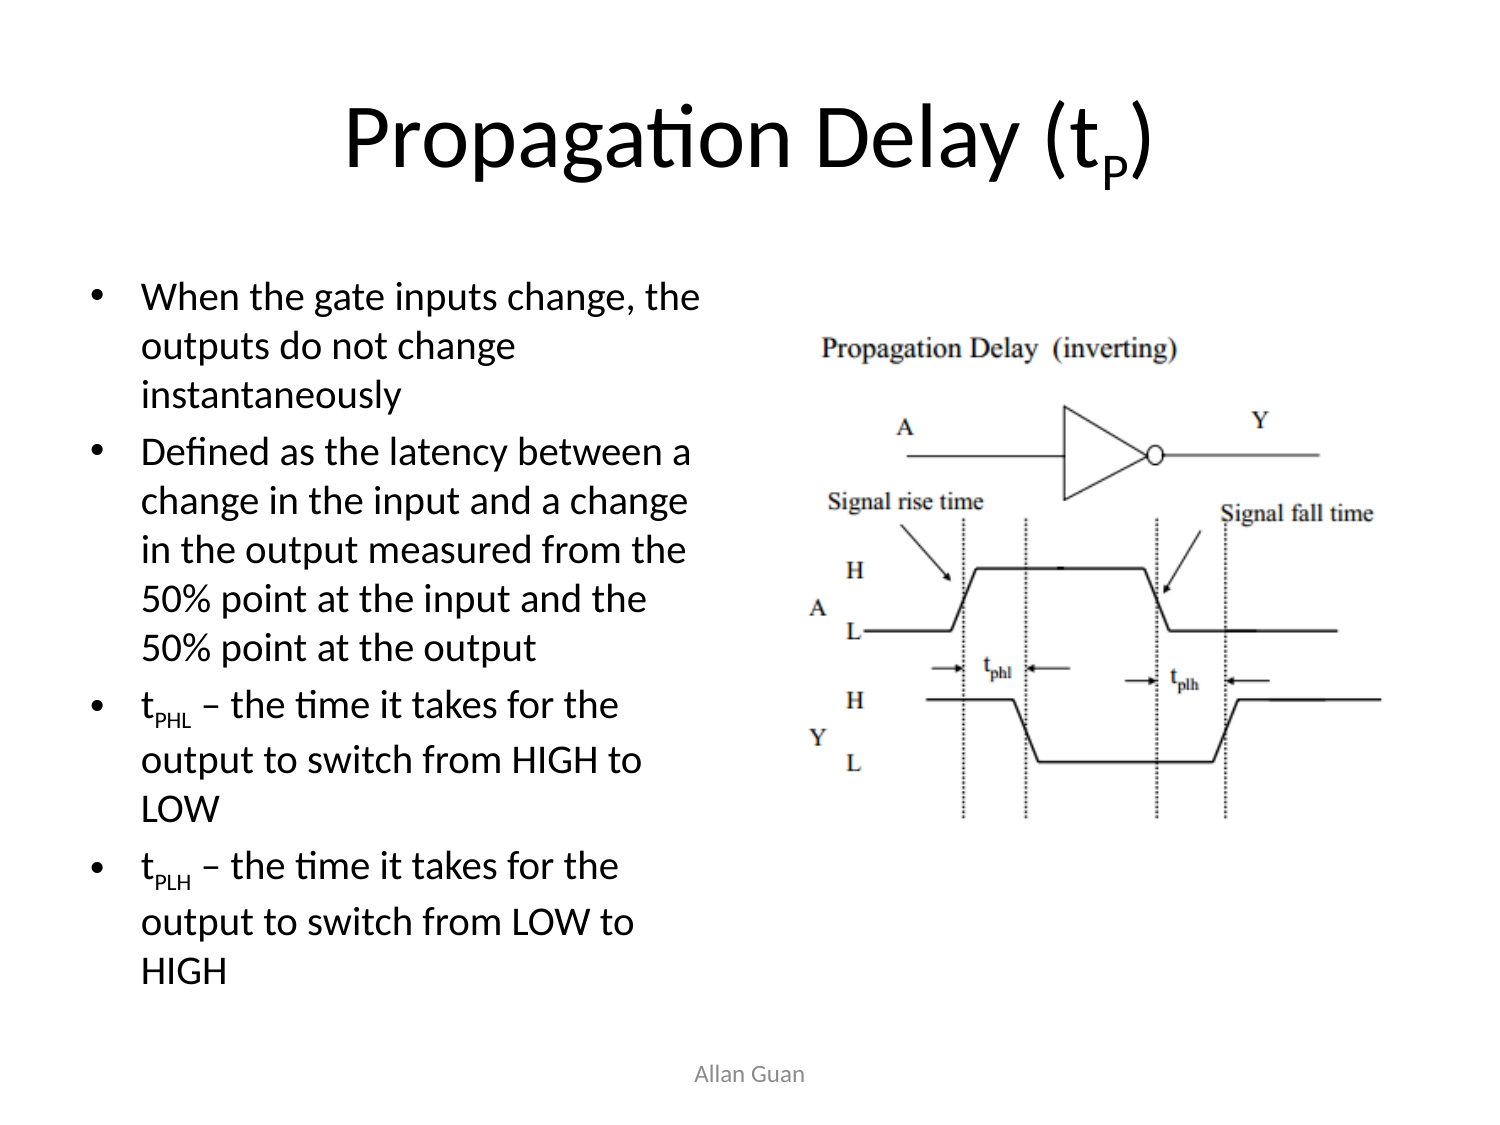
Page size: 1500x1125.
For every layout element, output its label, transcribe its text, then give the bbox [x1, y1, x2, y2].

list When the gate inputs change, the outputs do not change instantaneously Defined as the latency between a change in the input and a change in the output measured from the 50% point at the input and the 50% point at the output tPHL – the time it takes for the output to switch from HIGH to LOW tPLH – the time it takes for the output to switch from LOW to HIGH [75, 262, 738, 1005]
title Propagation Delay (tP) [75, 45, 1425, 233]
footer Allan Guan [512, 1042, 988, 1103]
picture [762, 312, 1498, 822]
